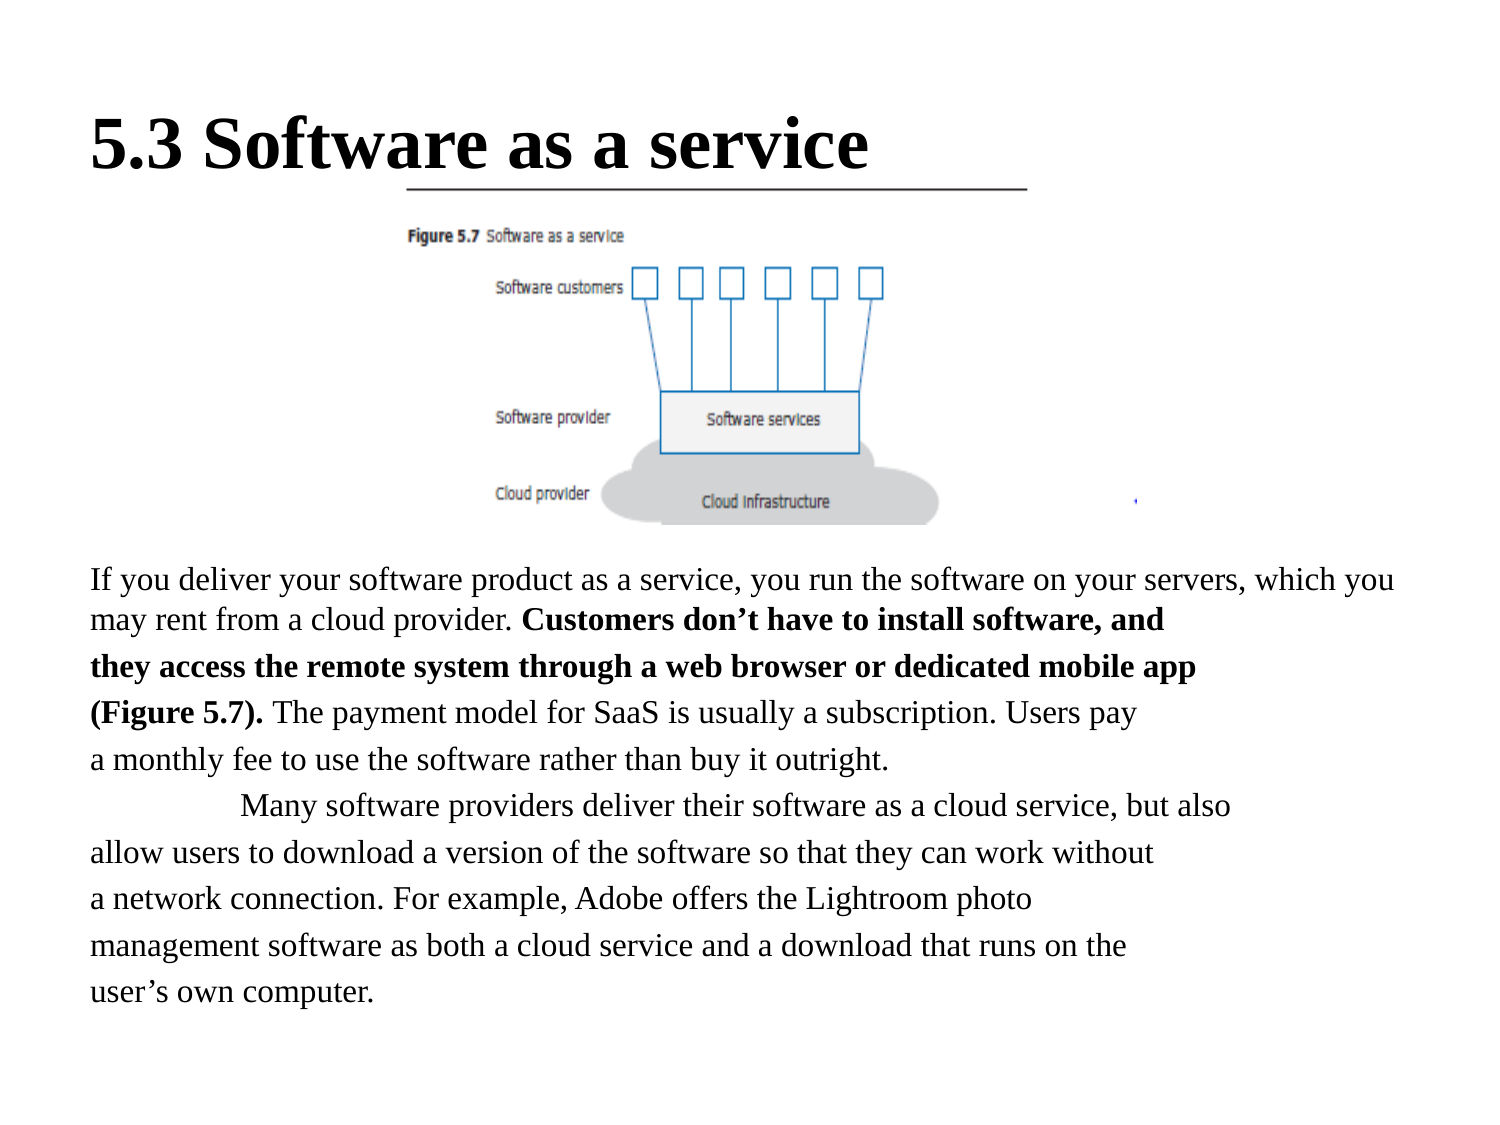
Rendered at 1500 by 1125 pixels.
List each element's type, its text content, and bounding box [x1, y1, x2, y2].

picture [363, 187, 1137, 526]
title 5.3 Software as a service [75, 45, 1425, 233]
list If you deliver your software product as a service, you run the software on your servers, which you may rent from a cloud provider. Customers don’t have to install software, and they access the remote system through a web browser or dedicated mobile app (Figure 5.7). The payment model for SaaS is usually a subscription. Users pay a monthly fee to use the software rather than buy it outright. Many software providers deliver their software as a cloud service, but also allow users to download a version of the software so that they can work without a network connection. For example, Adobe offers the Lightroom photo management software as both a cloud service and a download that runs on the user’s own computer. [75, 549, 1425, 1125]
